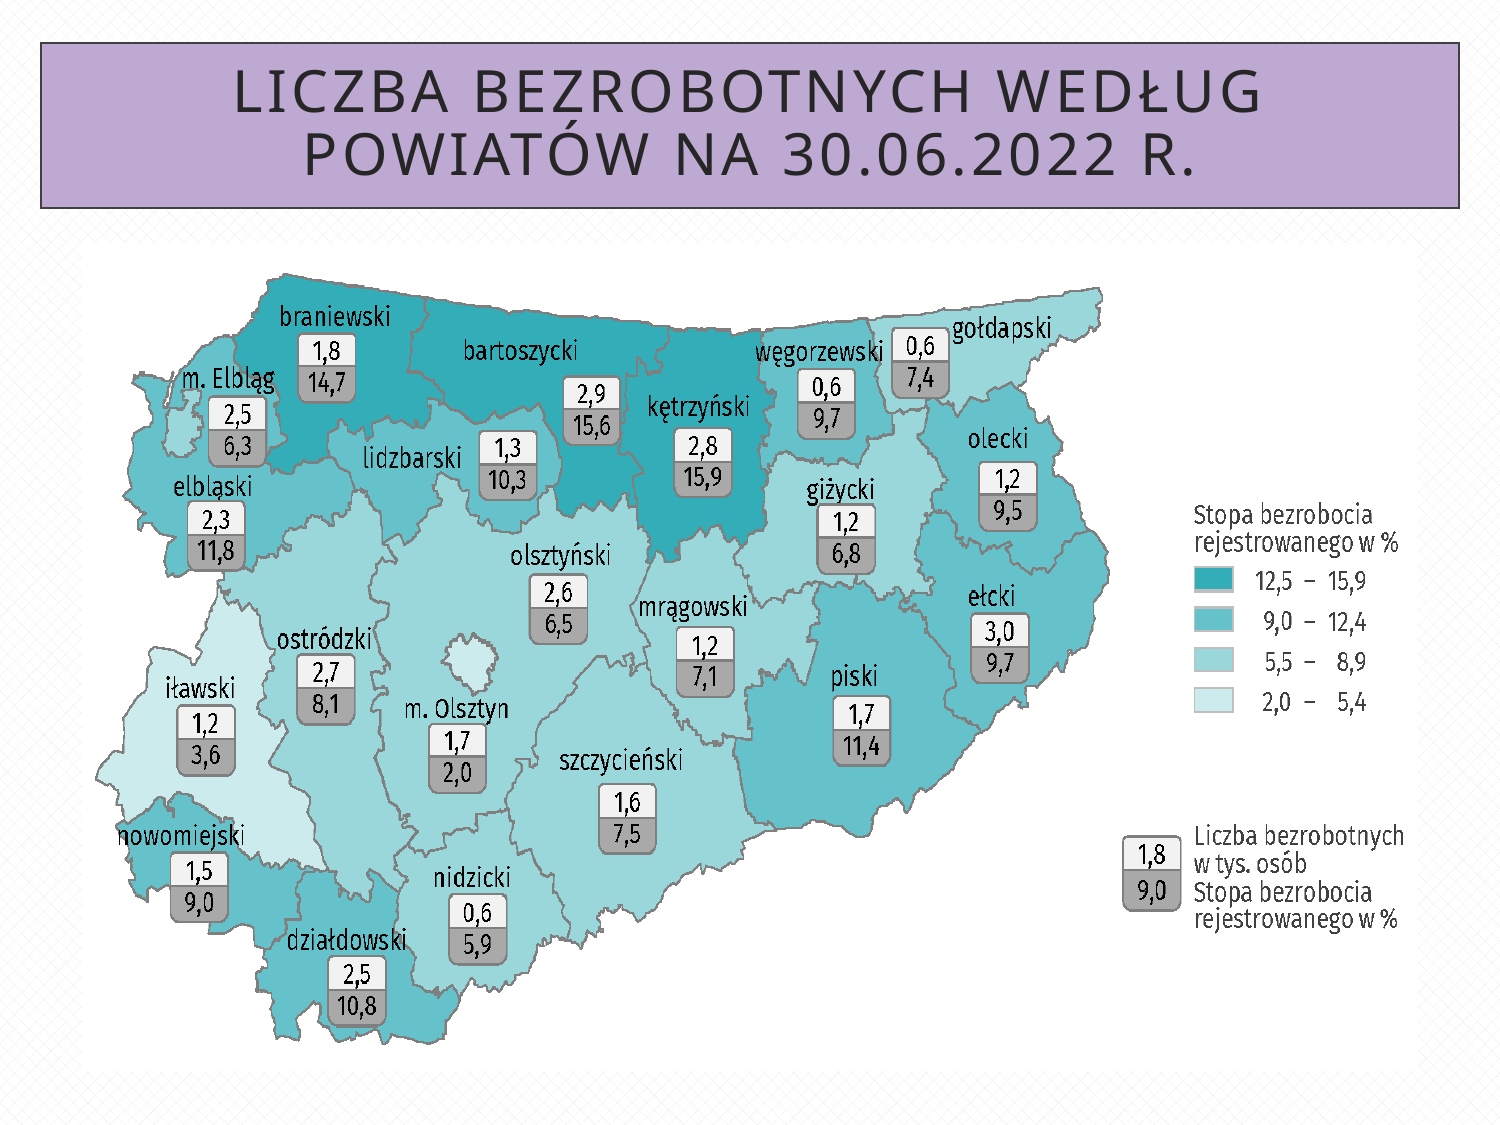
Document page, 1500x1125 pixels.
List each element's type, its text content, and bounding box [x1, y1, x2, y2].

picture [82, 243, 1418, 1071]
title Liczba bezrobotnych według powiatów na 30.06.2022 r. [39, 40, 1461, 211]
